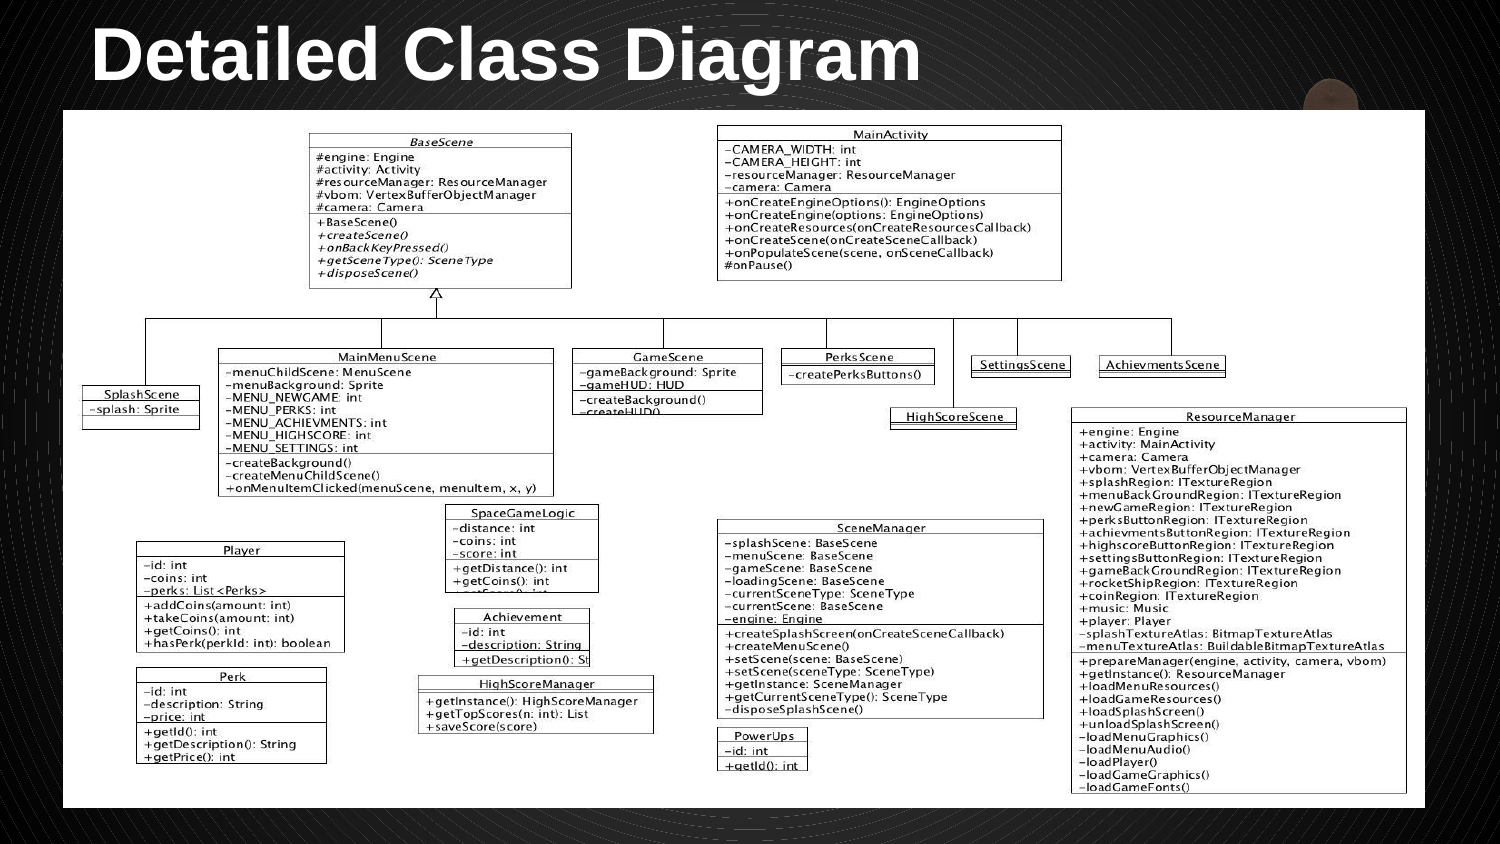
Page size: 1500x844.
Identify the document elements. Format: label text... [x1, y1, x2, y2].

title Detailed Class Diagram [75, 0, 1425, 108]
picture [62, 55, 1426, 809]
